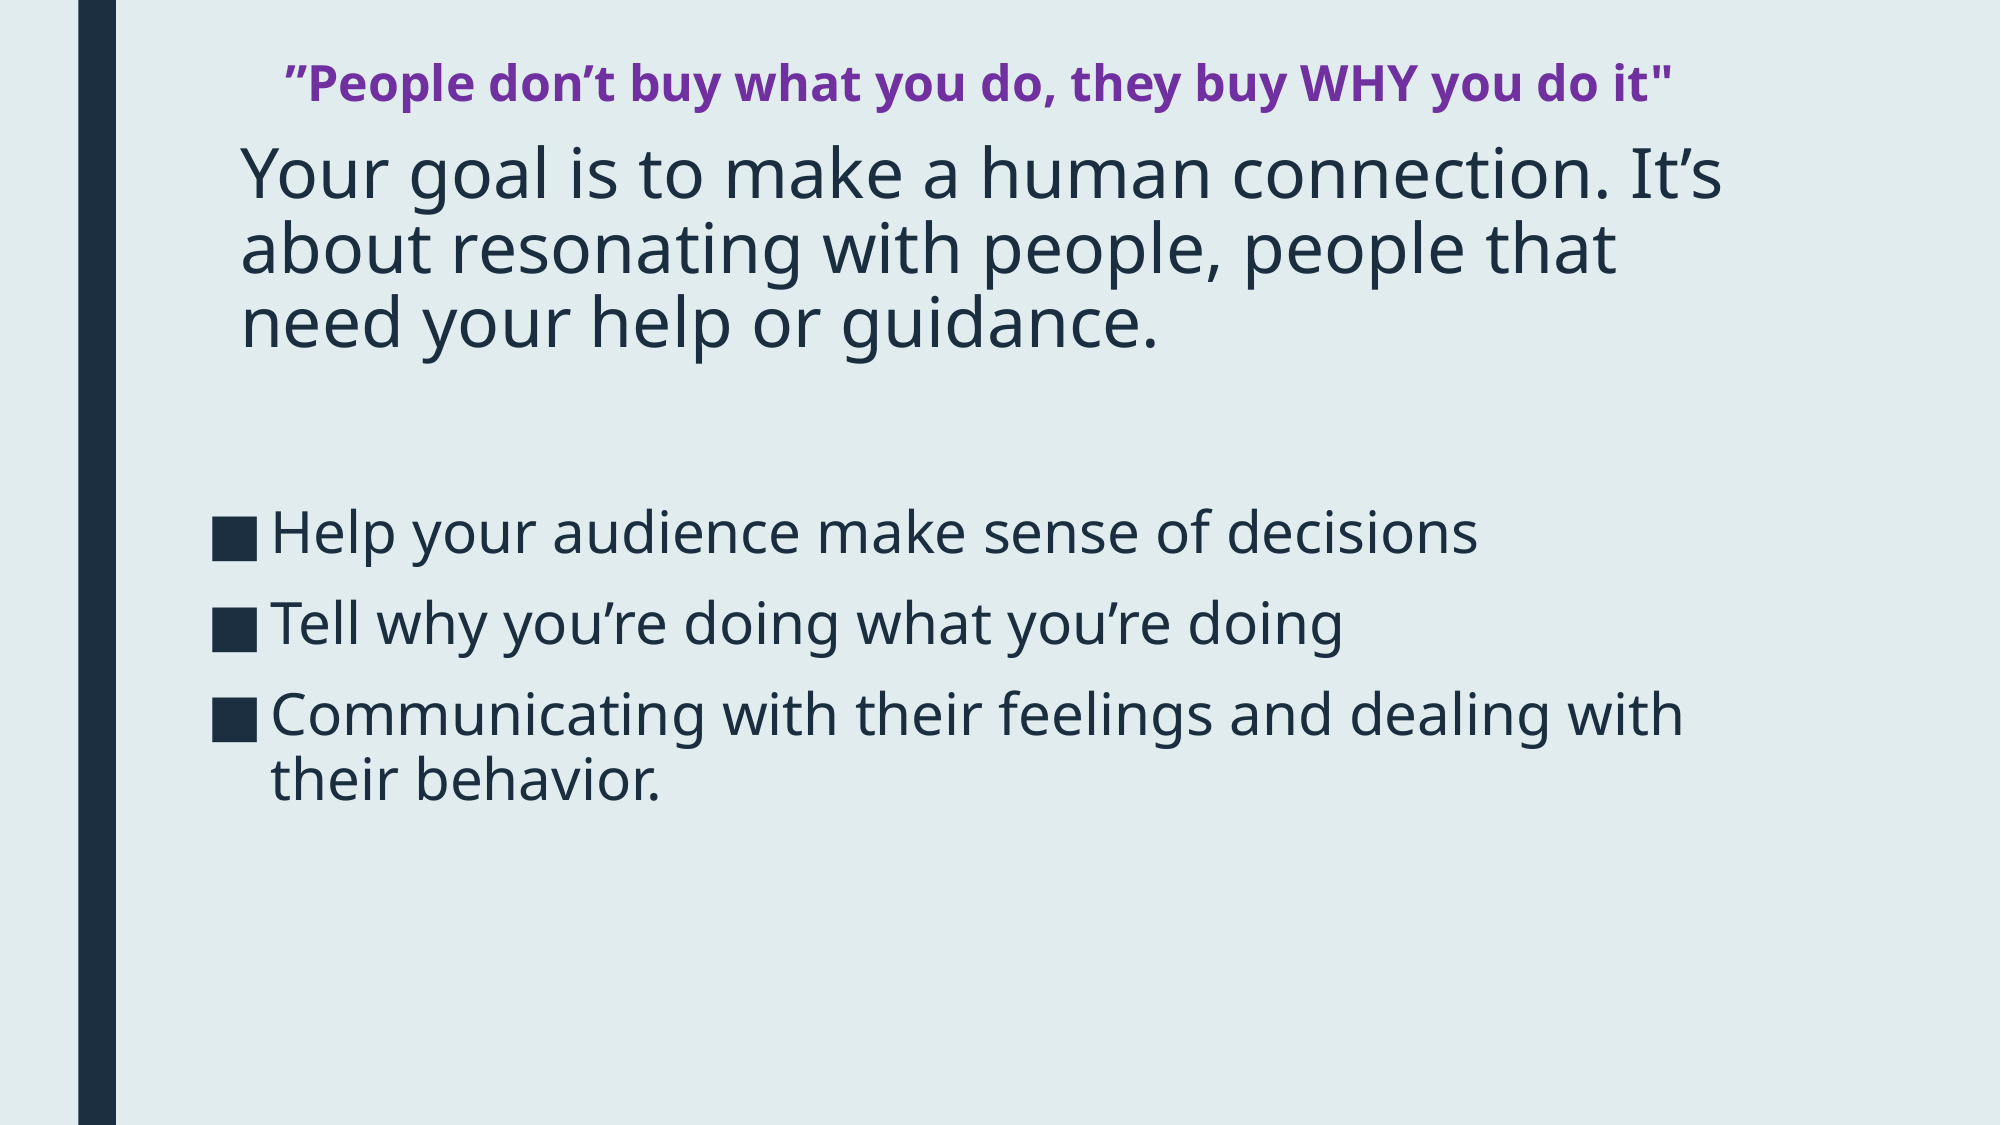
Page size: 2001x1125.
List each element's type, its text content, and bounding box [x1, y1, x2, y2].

list Help your audience make sense of decisions Tell why you’re doing what you’re doing Communicating with their feelings and dealing with their behavior. [192, 493, 1768, 1082]
text_box ”People don’t buy what you do, they buy WHY you do it" [270, 43, 1690, 119]
title Your goal is to make a human connection. It’s about resonating with people, people that need your help or guidance. [225, 131, 1800, 376]
